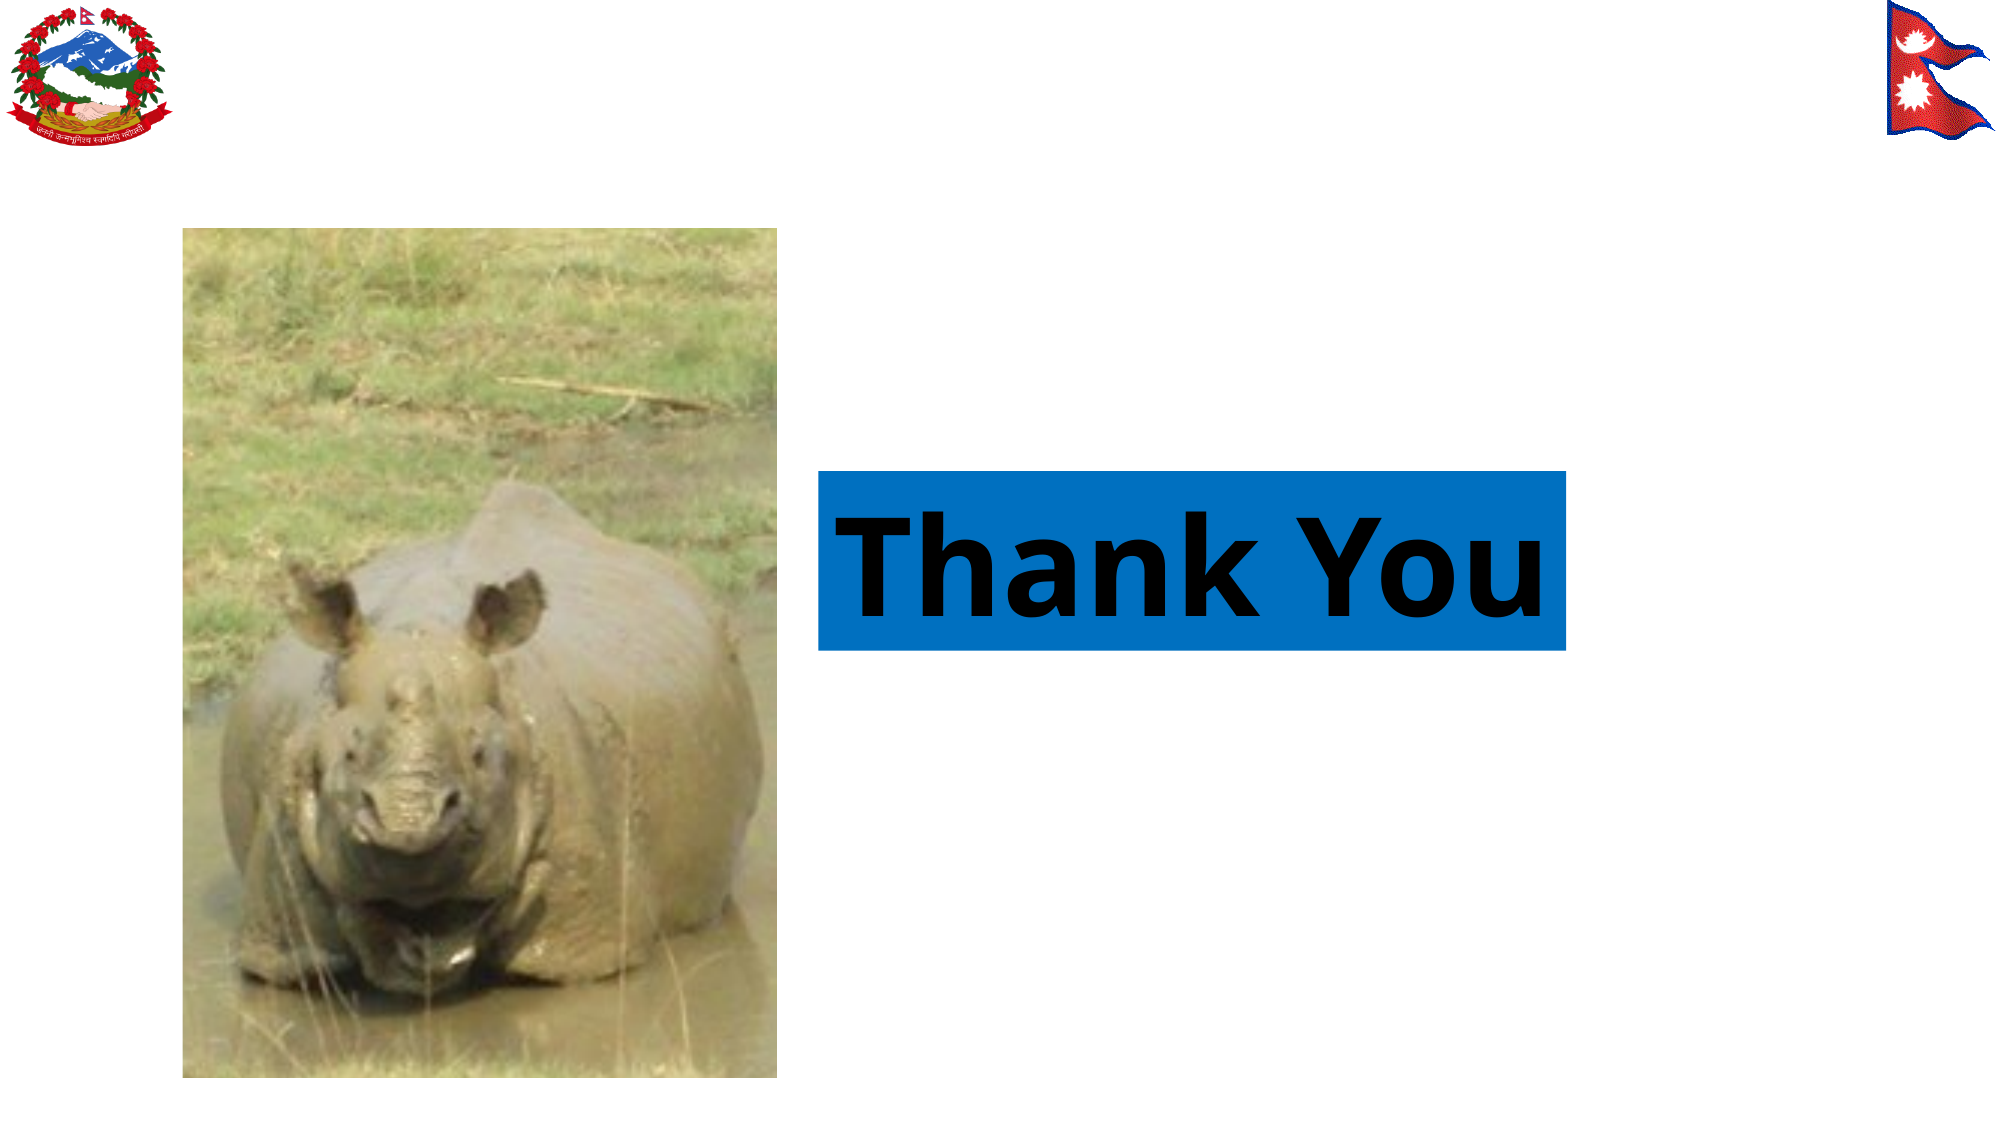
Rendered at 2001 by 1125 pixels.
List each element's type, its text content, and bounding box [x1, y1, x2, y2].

picture [6, 6, 173, 146]
picture [182, 228, 777, 1078]
text_box Thank You [818, 471, 1567, 651]
picture [1887, 0, 2000, 142]
